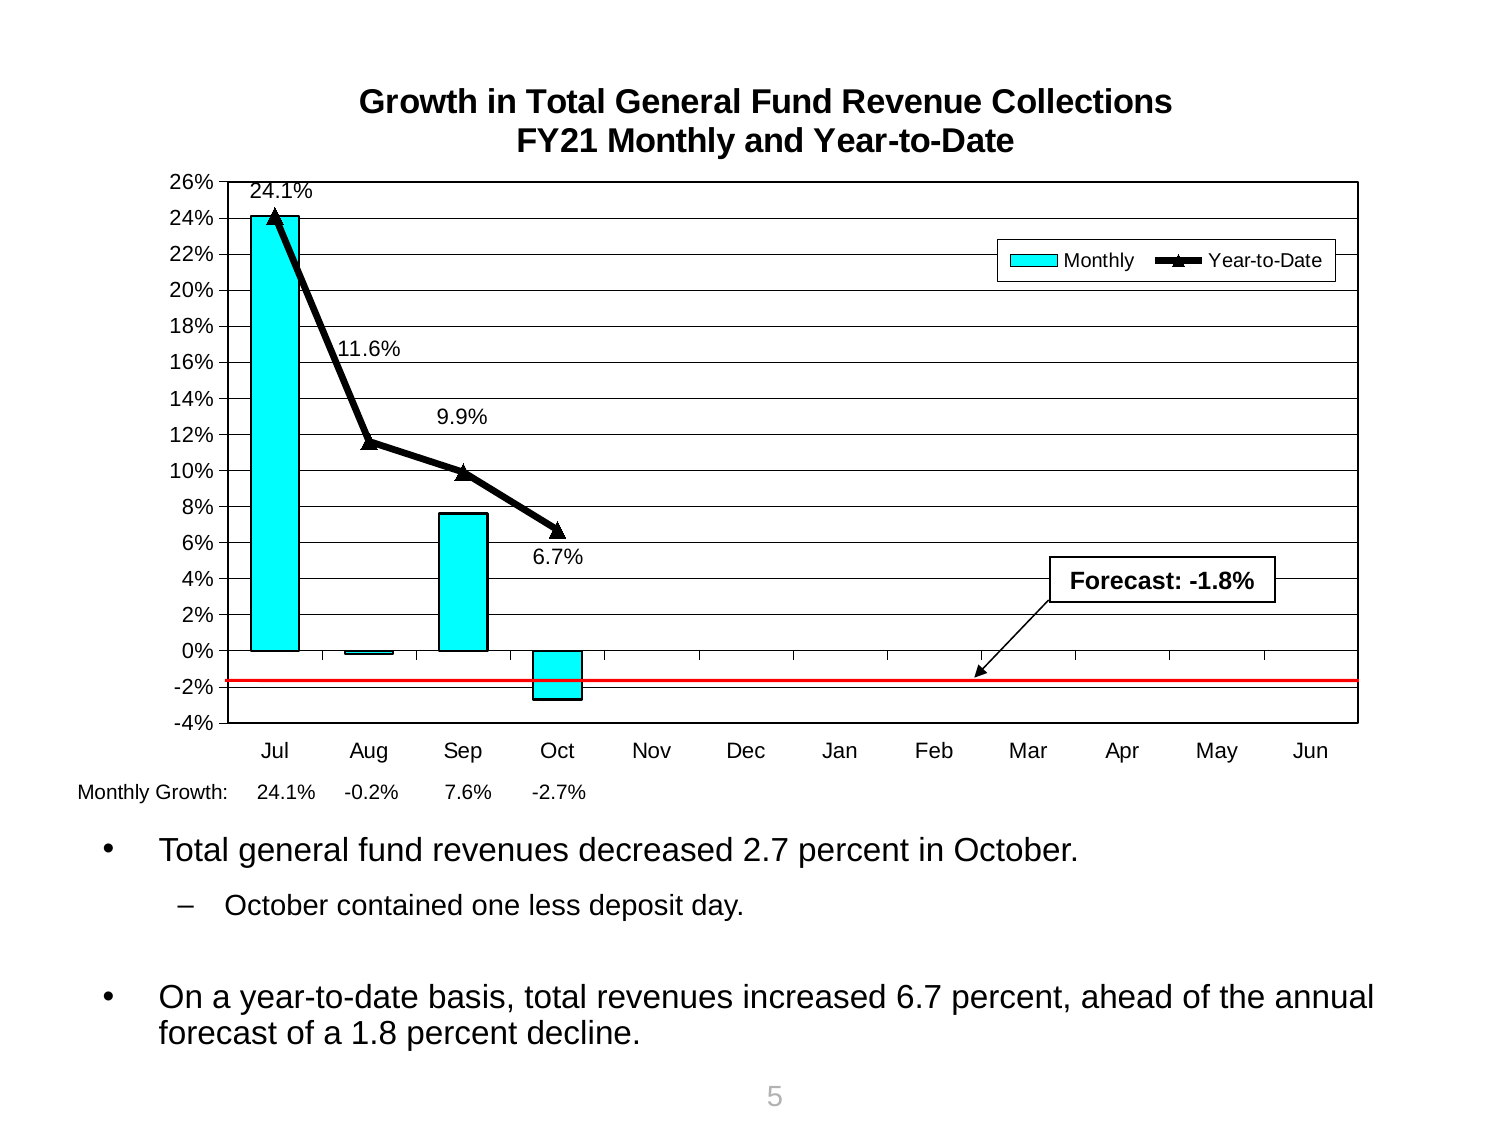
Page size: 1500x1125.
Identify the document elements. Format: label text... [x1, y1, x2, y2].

slide_number 5 [600, 1065, 950, 1125]
chart [99, 65, 1444, 776]
text_box Monthly Growth: 24.1% -0.2% 7.6% -2.7% [62, 771, 1388, 812]
list Total general fund revenues decreased 2.7 percent in October. October contained one less deposit day. On a year-to-date basis, total revenues increased 6.7 percent, ahead of the annual forecast of a 1.8 percent decline. [87, 825, 1425, 1075]
